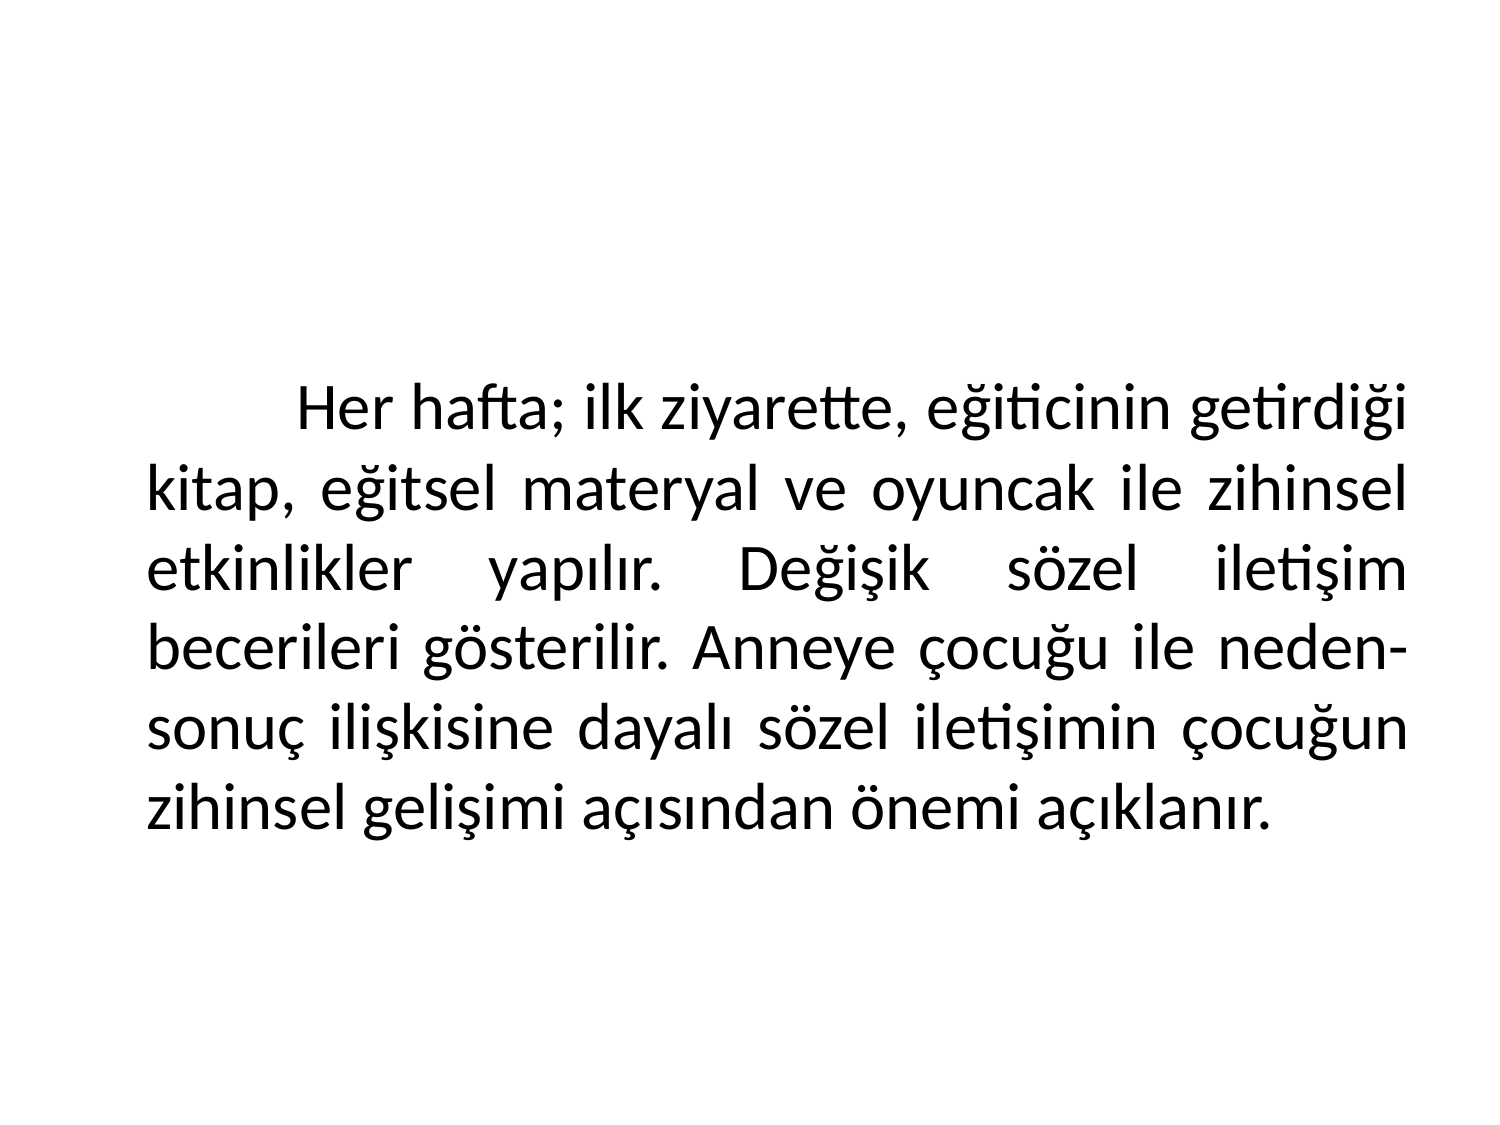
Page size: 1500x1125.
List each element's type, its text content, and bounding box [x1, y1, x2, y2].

list Her hafta; ilk ziyarette, eğiticinin getirdiği kitap, eğitsel materyal ve oyuncak ile zihinsel etkinlikler yapılır. Değişik sözel iletişim becerileri gösterilir. Anneye çocuğu ile neden-sonuç ilişkisine dayalı sözel iletişimin çocuğun zihinsel gelişimi açısından önemi açıklanır. [75, 262, 1425, 1005]
